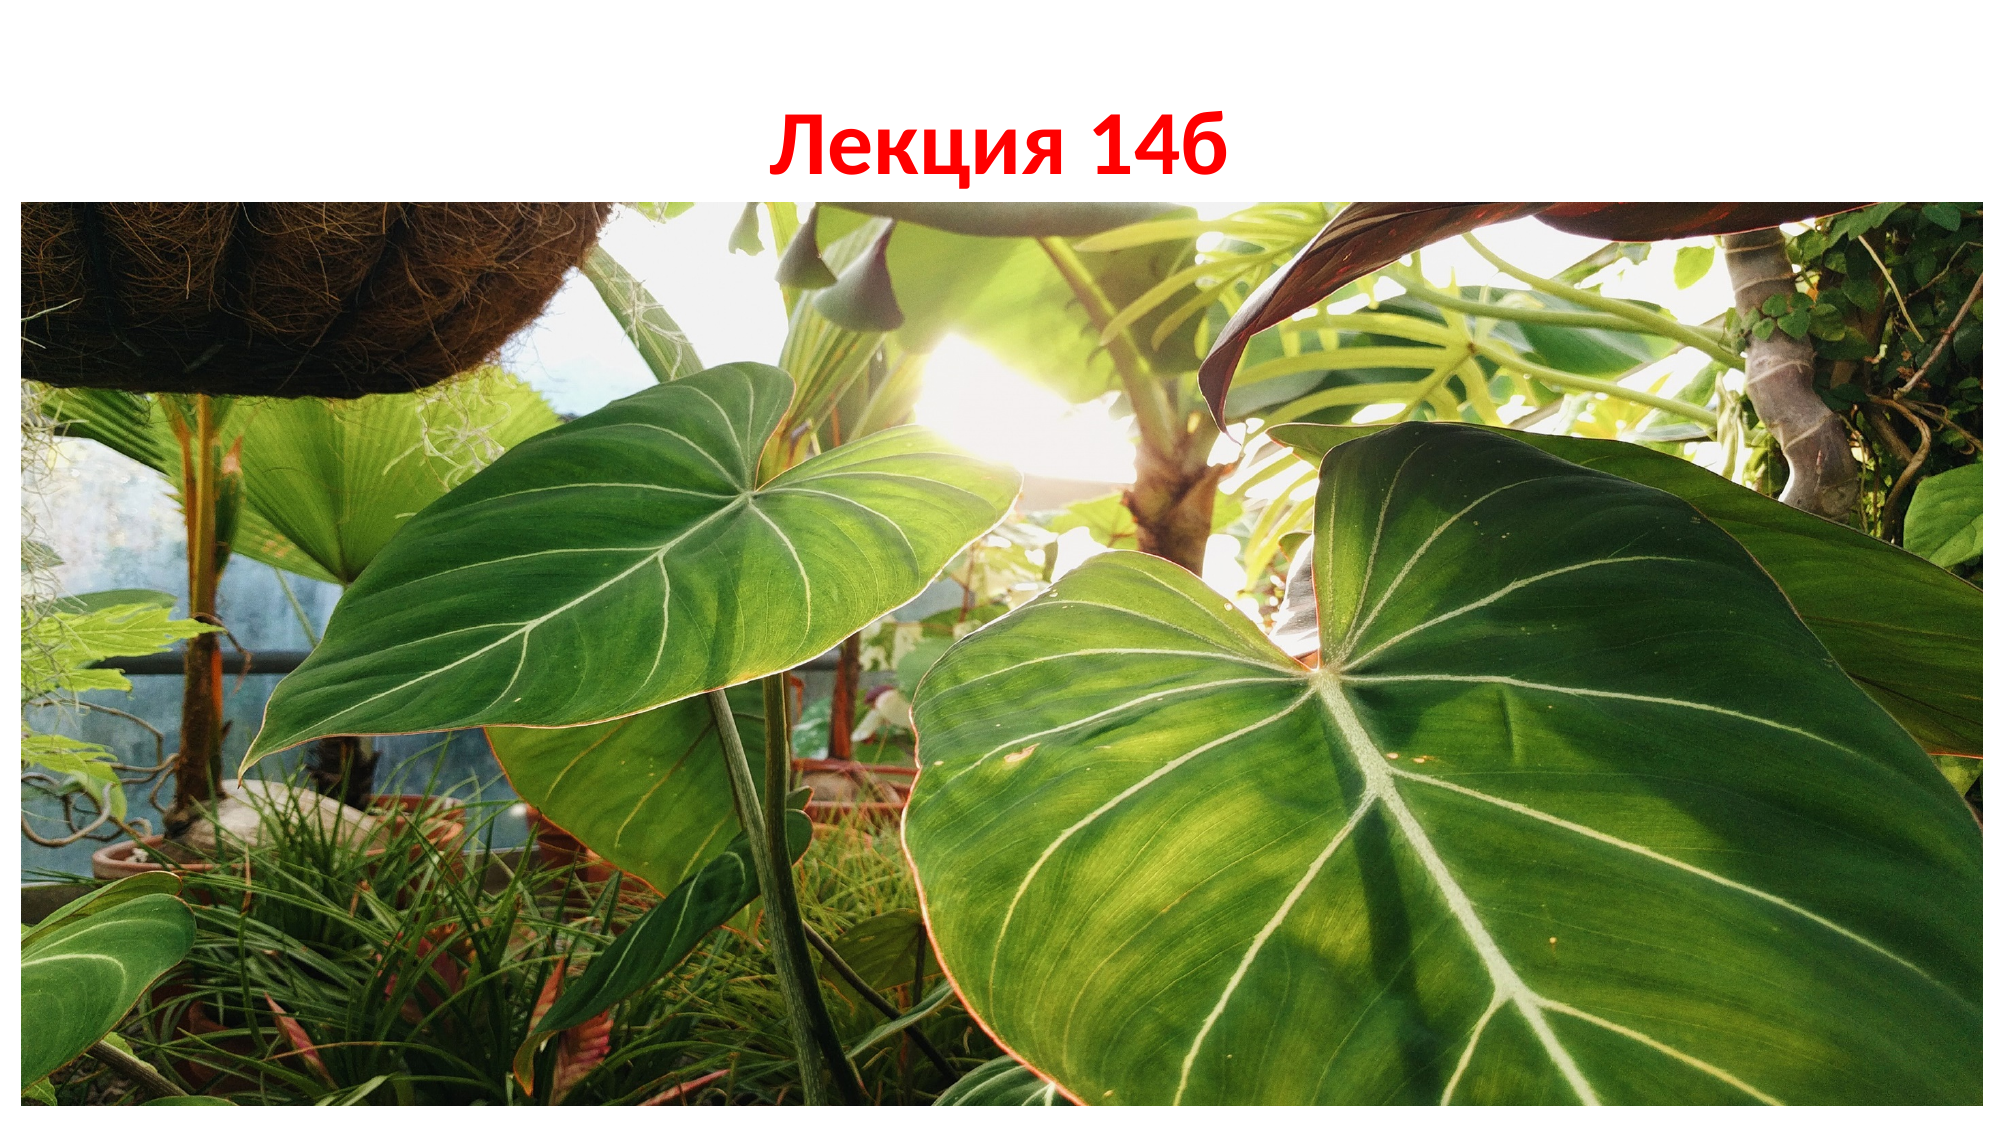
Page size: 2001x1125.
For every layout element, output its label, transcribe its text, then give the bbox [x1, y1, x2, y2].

picture [20, 202, 1983, 1106]
title Лекция 14б [249, 21, 1750, 202]
